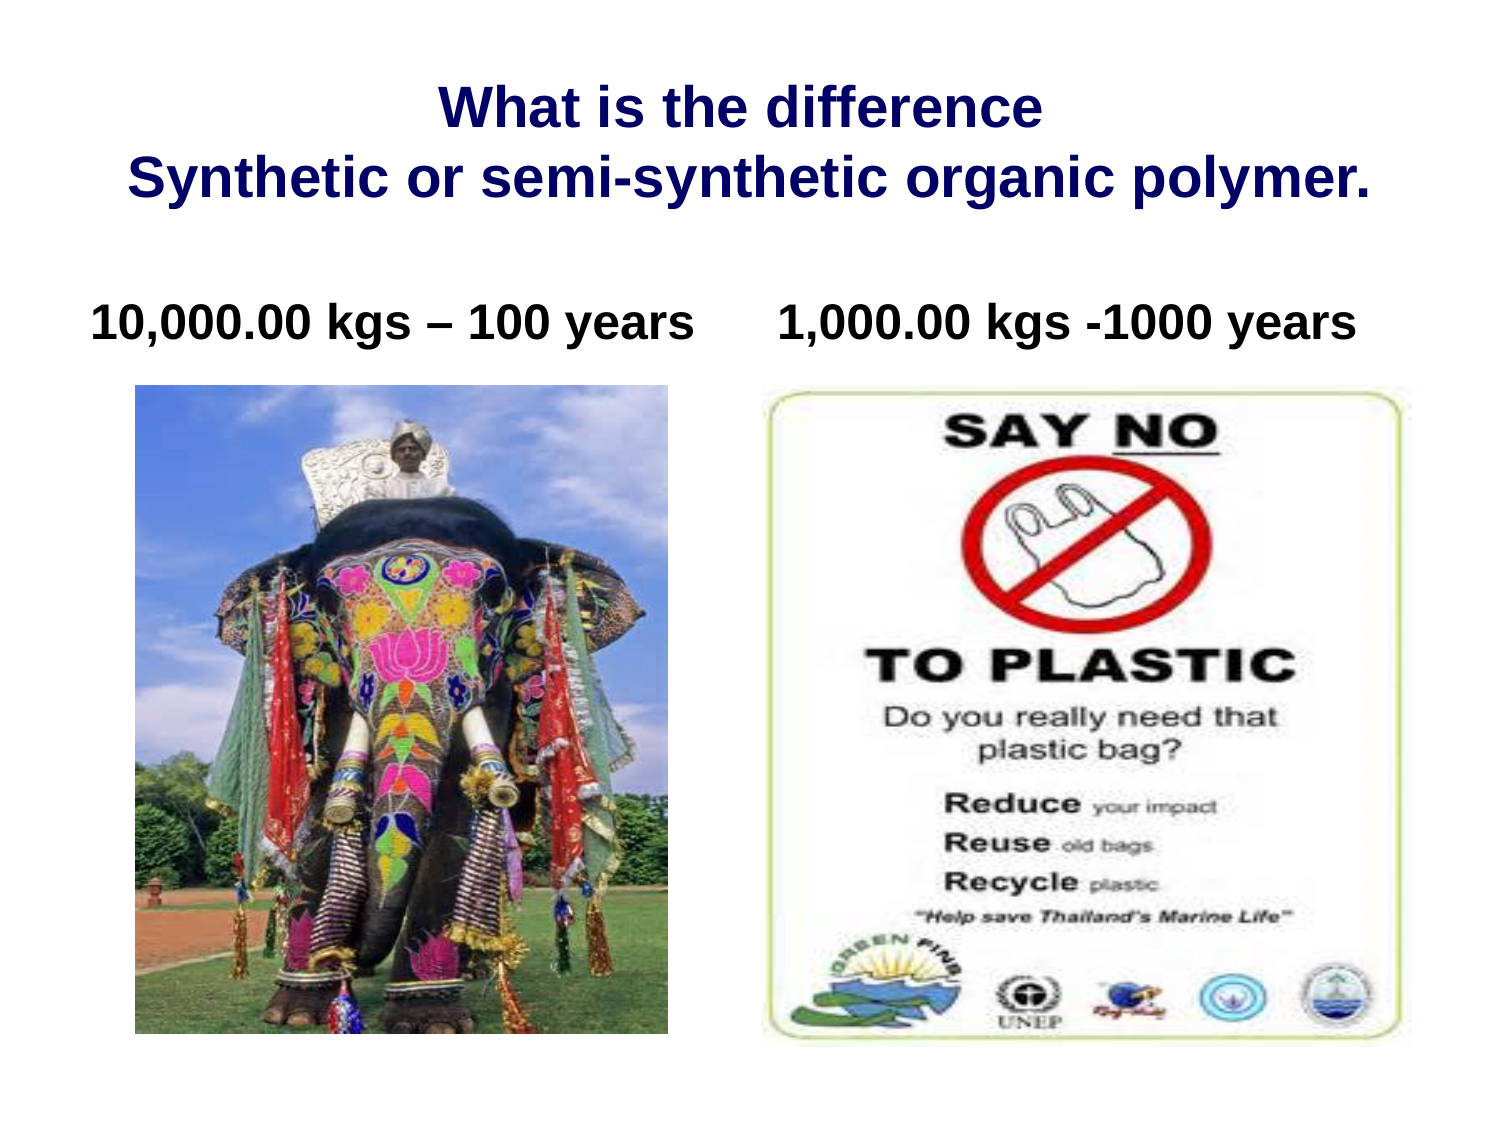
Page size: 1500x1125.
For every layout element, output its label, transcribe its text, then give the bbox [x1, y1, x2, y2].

title What is the difference Synthetic or semi-synthetic organic polymer. [74, 44, 1426, 233]
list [135, 385, 668, 1034]
list 1,000.00 kgs -1000 years [761, 251, 1426, 357]
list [761, 385, 1412, 1048]
list 10,000.00 kgs – 100 years [74, 251, 738, 357]
